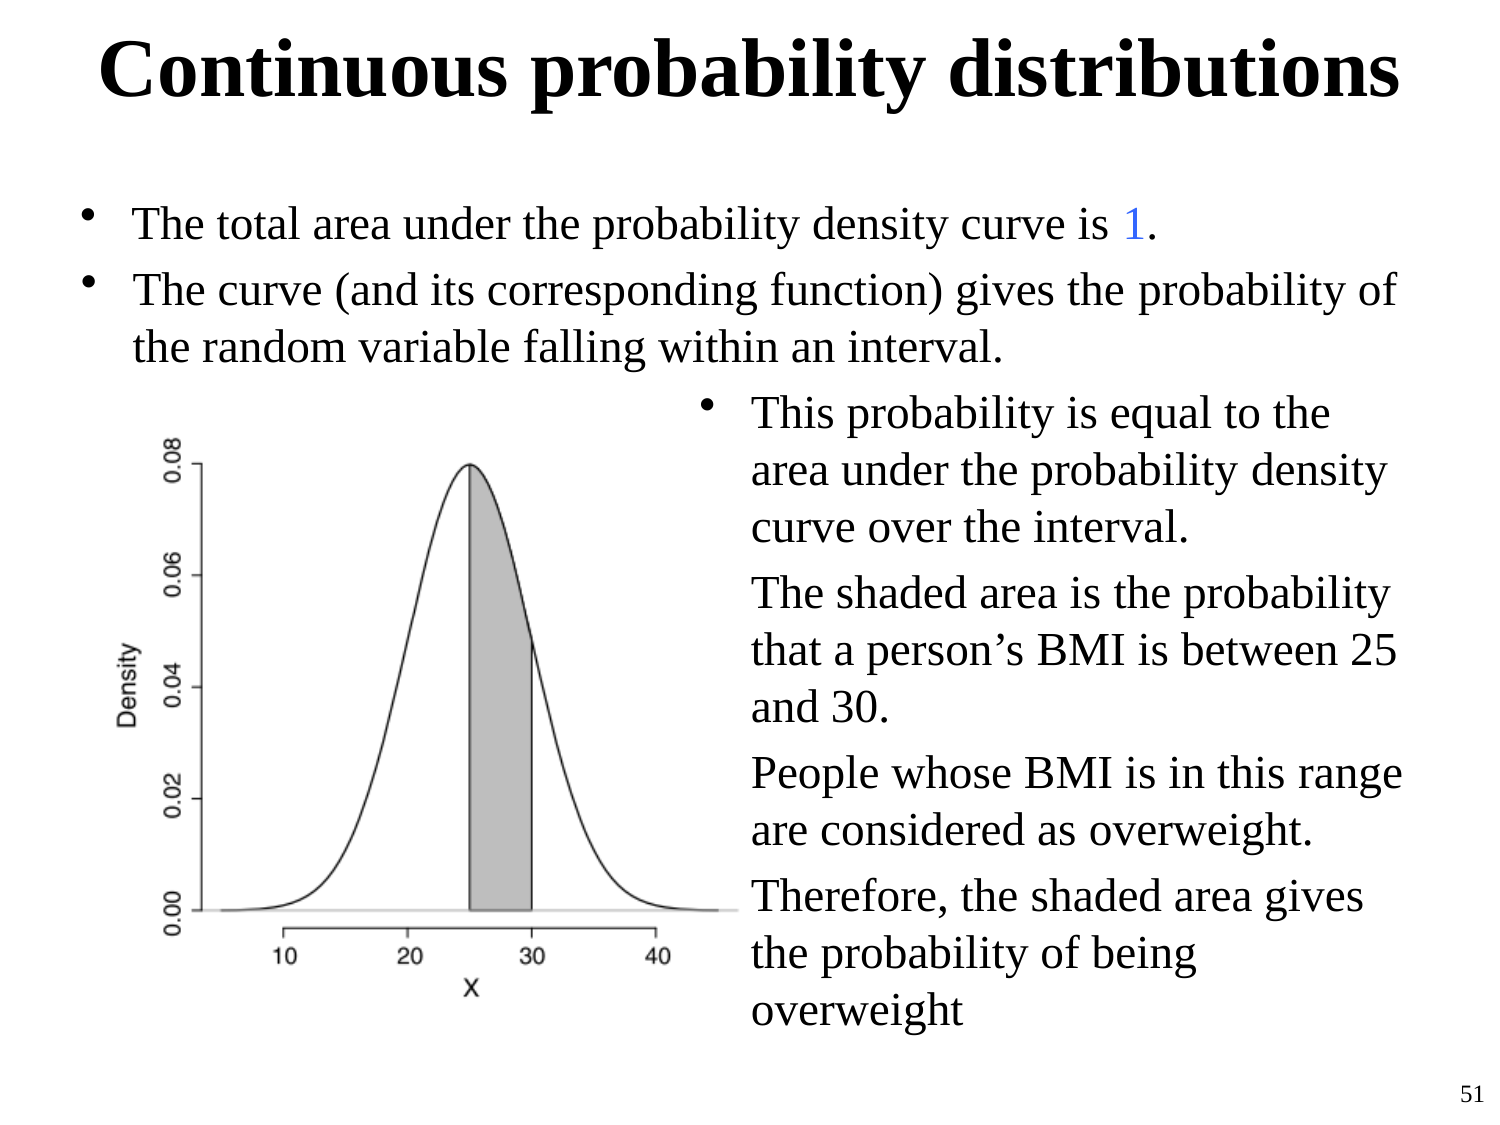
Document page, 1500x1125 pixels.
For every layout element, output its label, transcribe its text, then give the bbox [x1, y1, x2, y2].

title Continuous probability distributions [0, 0, 1500, 126]
slide_number 51 [1186, 1069, 1500, 1125]
picture [109, 432, 745, 1000]
list The total area under the probability density curve is 1. The curve (and its corresponding function) gives the probability of the random variable falling within an interval. This probability is equal to the area under the probability density curve over the interval. The shaded area is the probability that a person’s BMI is between 25 and 30. People whose BMI is in this range are considered as overweight. Therefore, the shaded area gives the probability of being overweight [64, 184, 1424, 1071]
